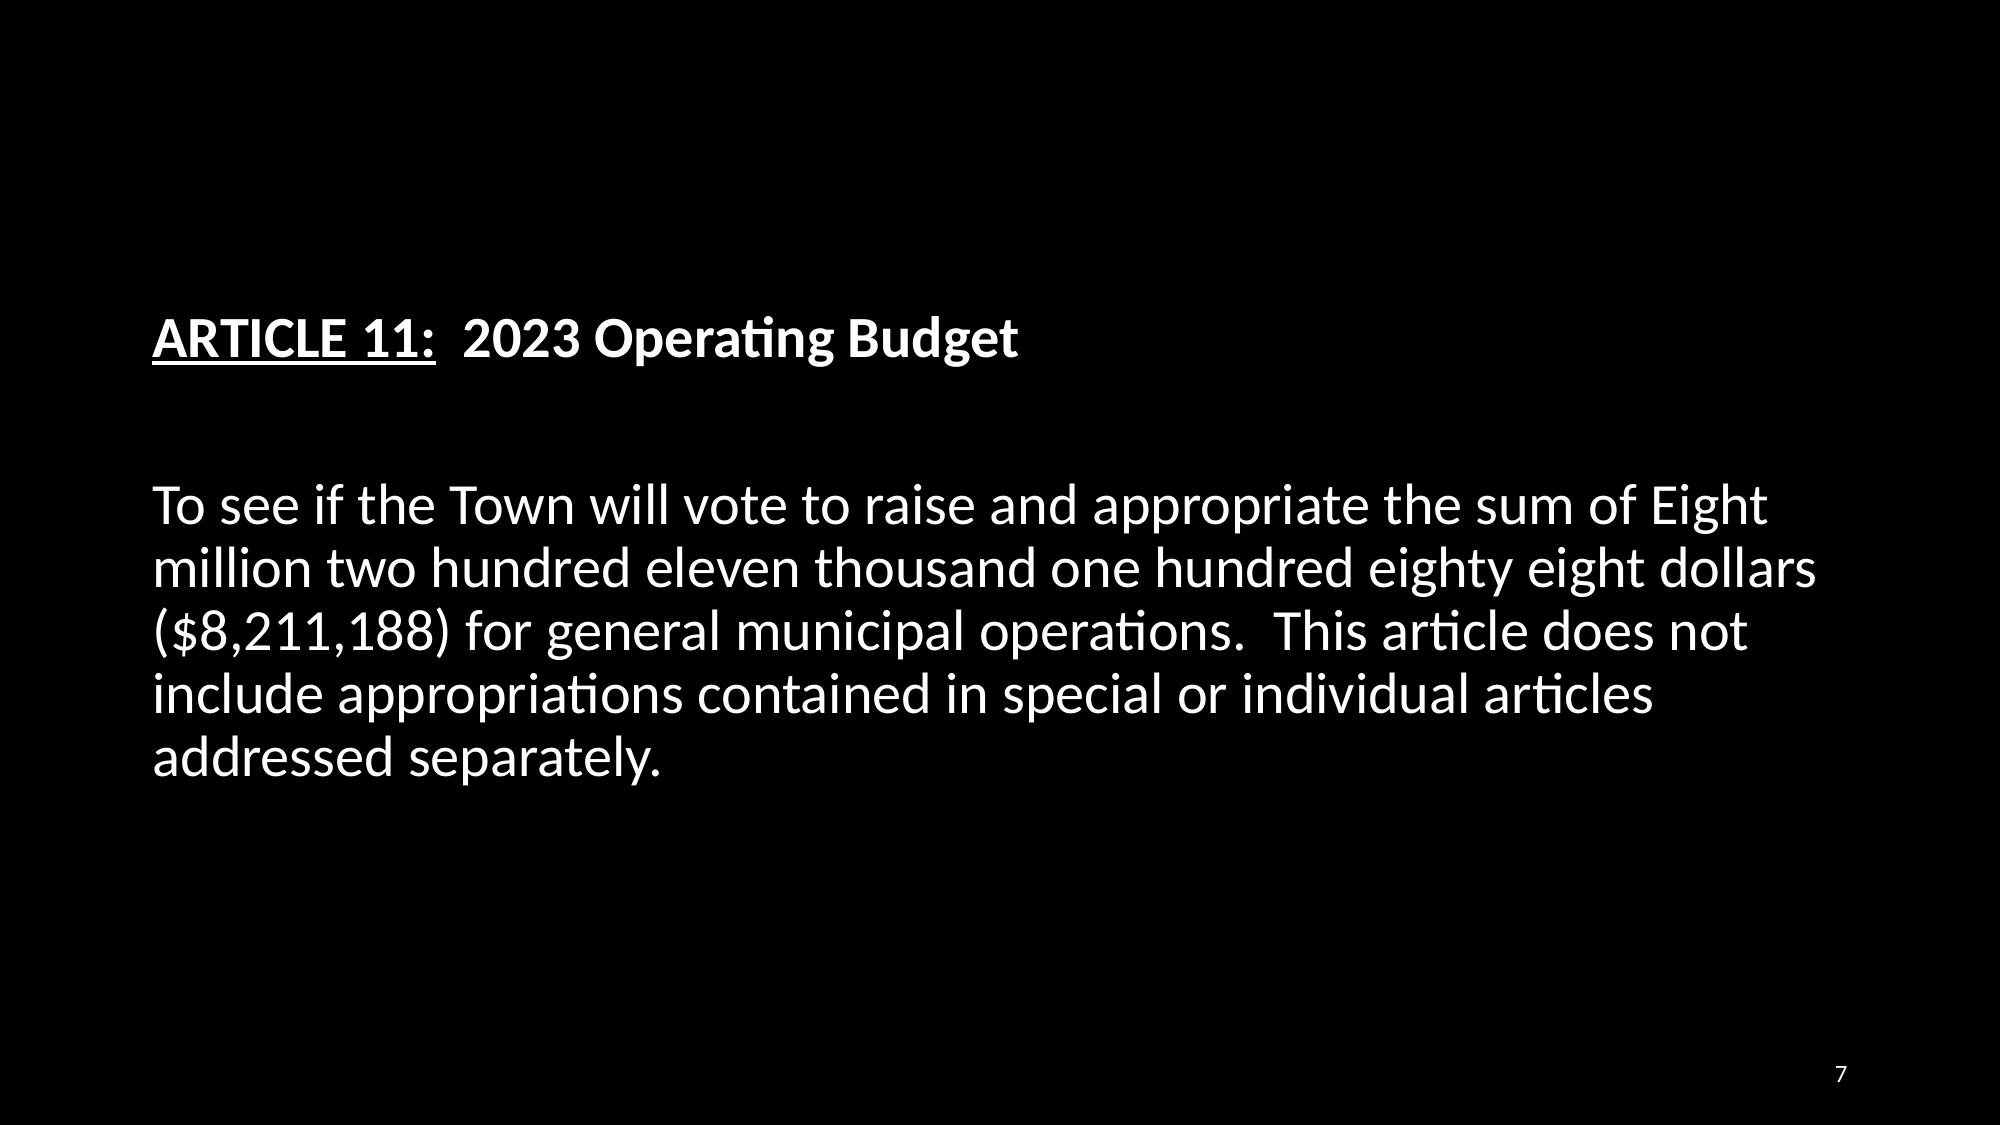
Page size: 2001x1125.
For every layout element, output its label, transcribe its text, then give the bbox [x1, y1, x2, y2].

list ARTICLE 11: 2023 Operating Budget To see if the Town will vote to raise and appropriate the sum of Eight million two hundred eleven thousand one hundred eighty eight dollars ($8,211,188) for general municipal operations. This article does not include appropriations contained in special or individual articles addressed separately. [137, 299, 1863, 1014]
slide_number 7 [1412, 1042, 1863, 1103]
